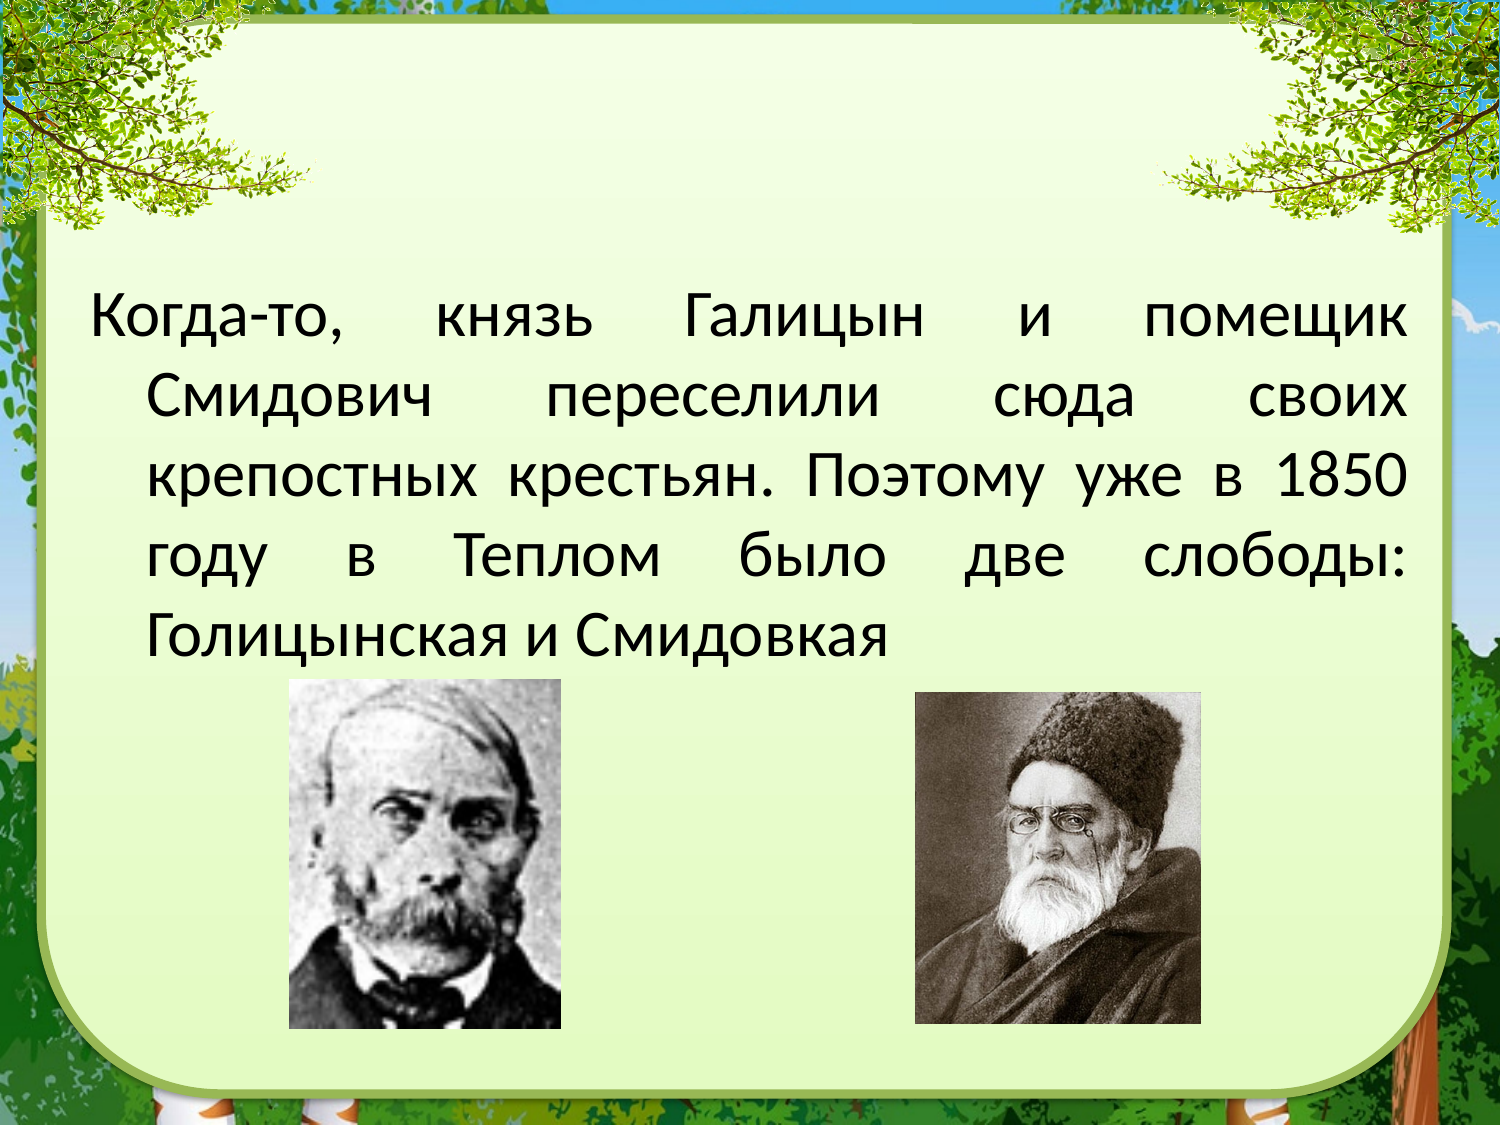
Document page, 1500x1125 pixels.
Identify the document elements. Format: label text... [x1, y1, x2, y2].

list Когда-то, князь Галицын и помещик Смидович переселили сюда своих крепостных крестьян. Поэтому уже в 1850 году в Теплом было две слободы: Голицынская и Смидовкая [75, 262, 1425, 693]
picture [0, 0, 1500, 1125]
